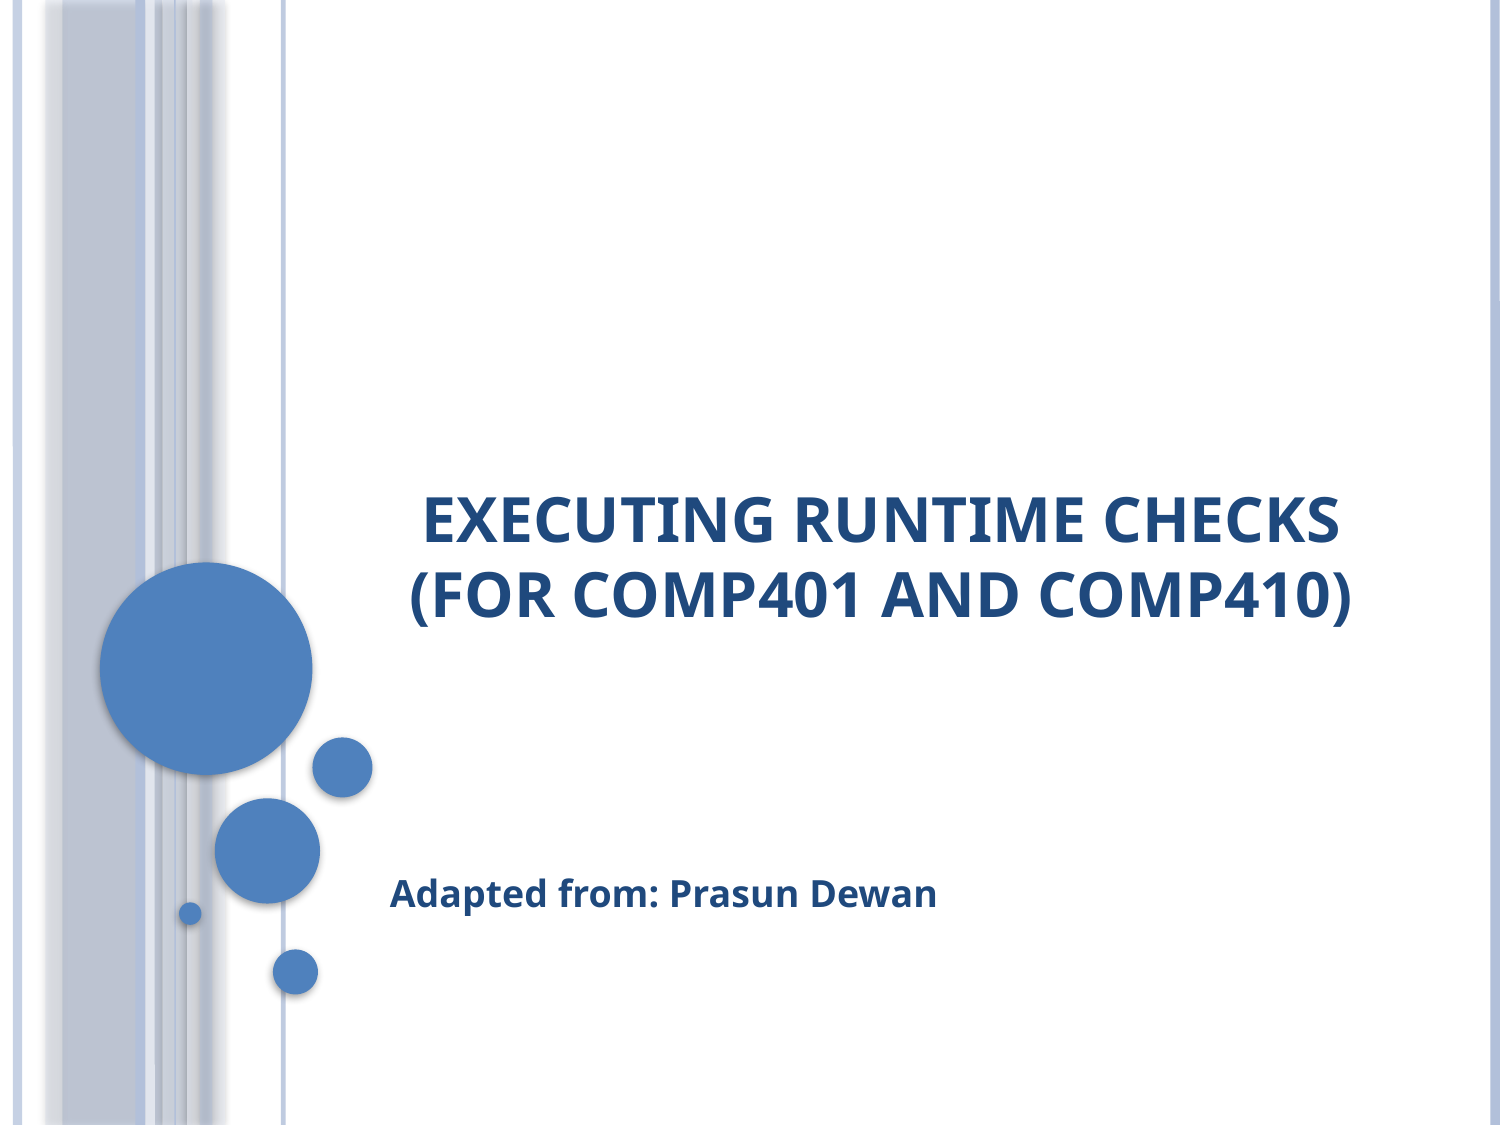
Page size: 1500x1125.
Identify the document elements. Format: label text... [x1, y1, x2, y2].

title Executing Runtime Checks (For Comp401 and Comp410) [375, 399, 1388, 711]
subtitle Adapted from: Prasun Dewan [375, 862, 1500, 1046]
